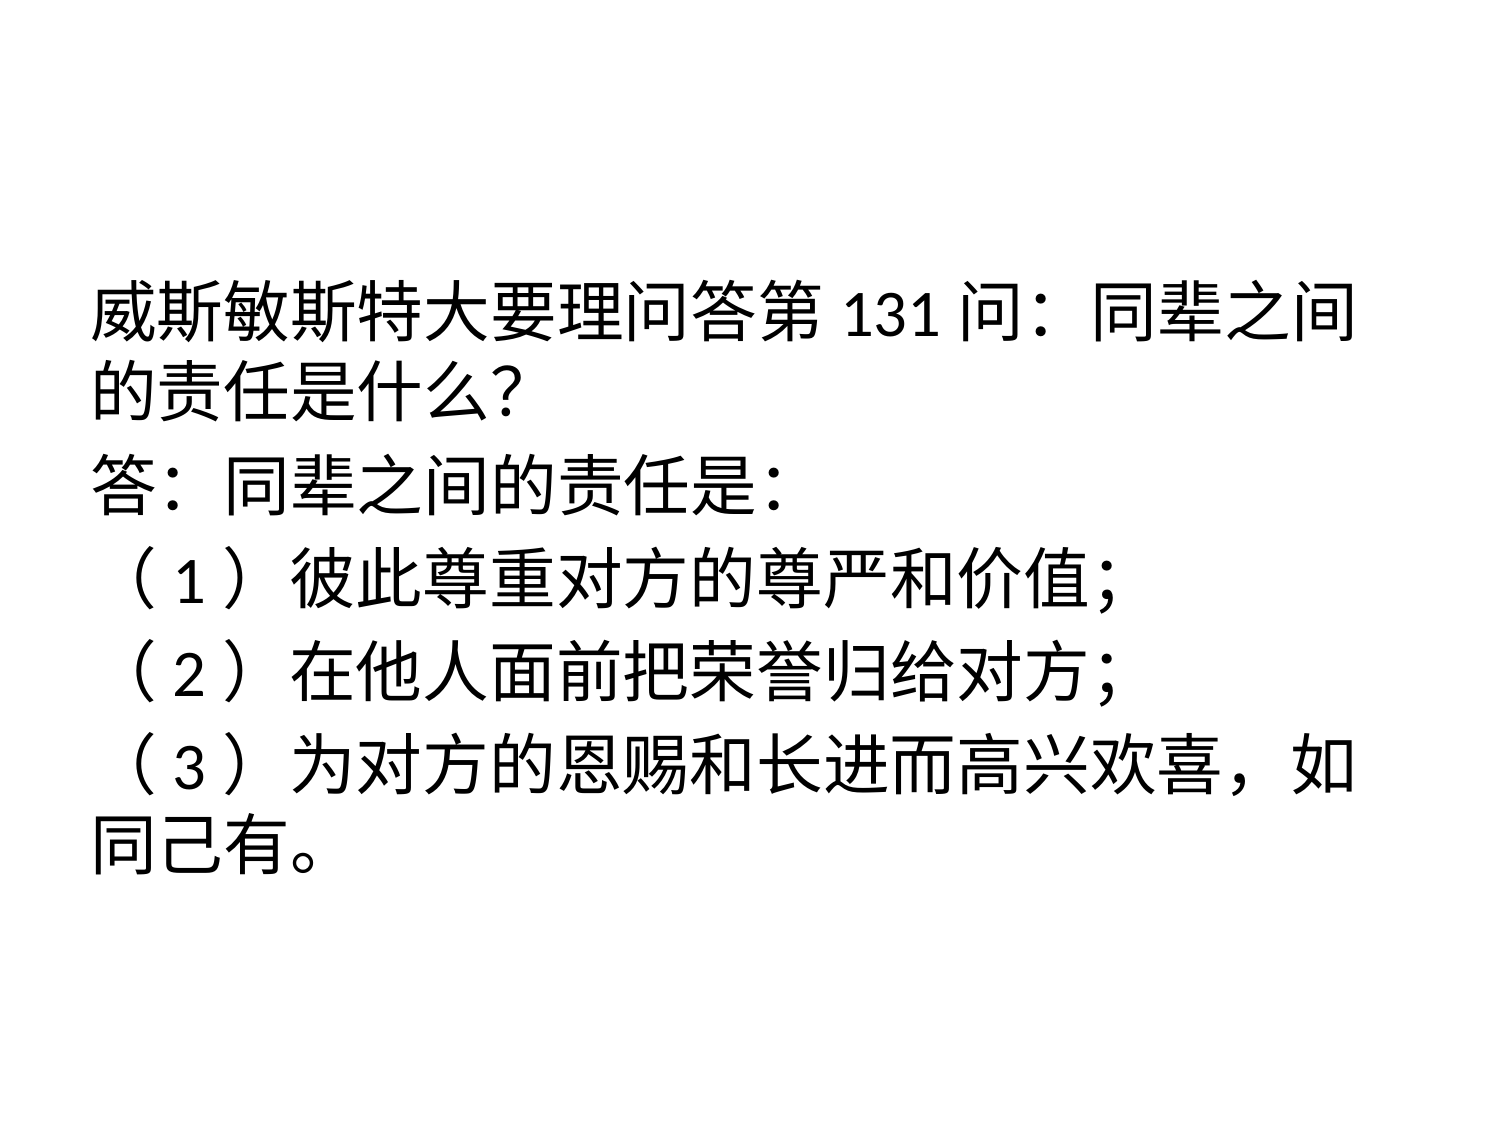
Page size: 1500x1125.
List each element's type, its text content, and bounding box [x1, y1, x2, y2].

list 威斯敏斯特大要理问答第131问：同辈之间的责任是什么？ 答：同辈之间的责任是： （1）彼此尊重对方的尊严和价值； （2）在他人面前把荣誉归给对方； （3）为对方的恩赐和长进而高兴欢喜，如同己有。 [75, 262, 1425, 1005]
